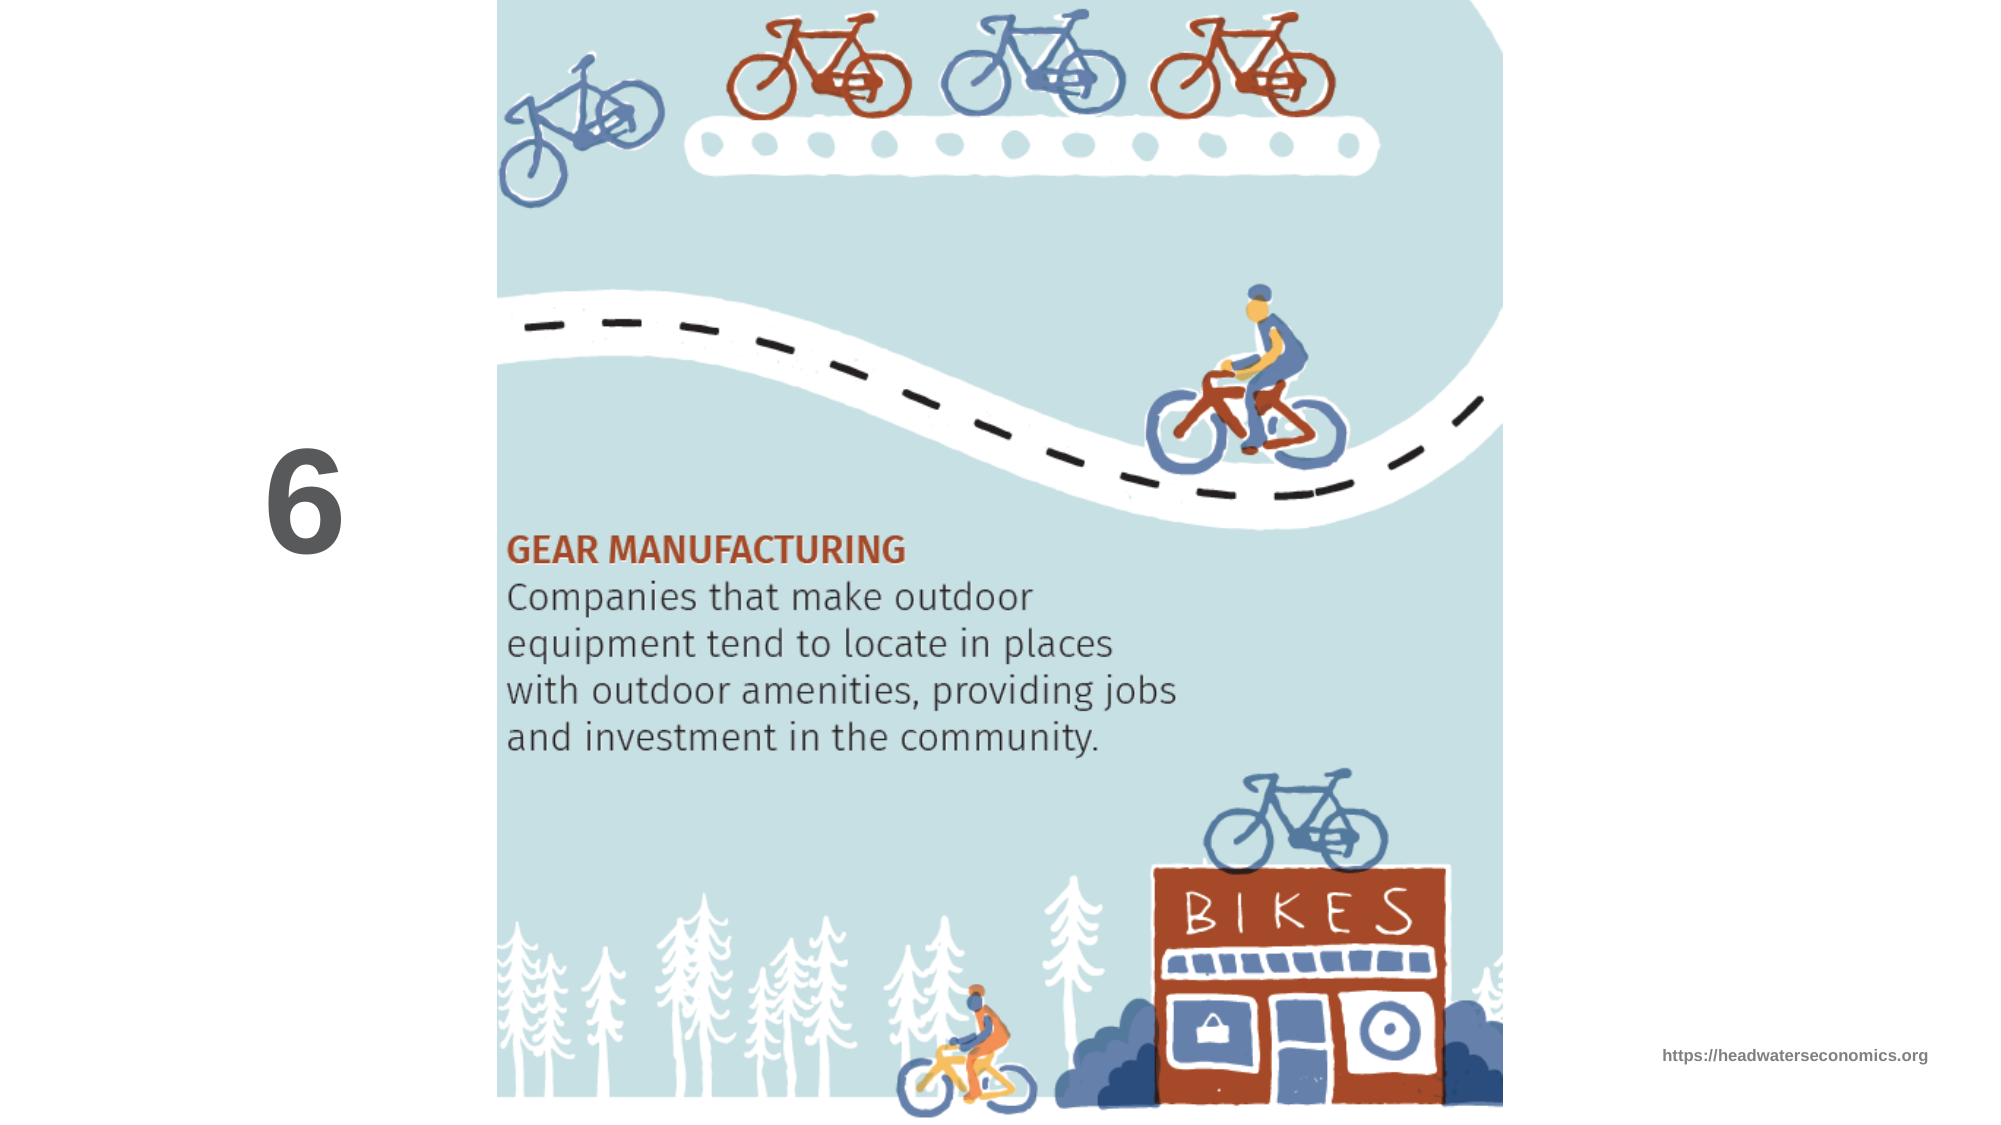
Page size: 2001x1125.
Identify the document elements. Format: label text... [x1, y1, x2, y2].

text_box 6 [248, 395, 443, 591]
picture [497, 0, 1503, 1125]
